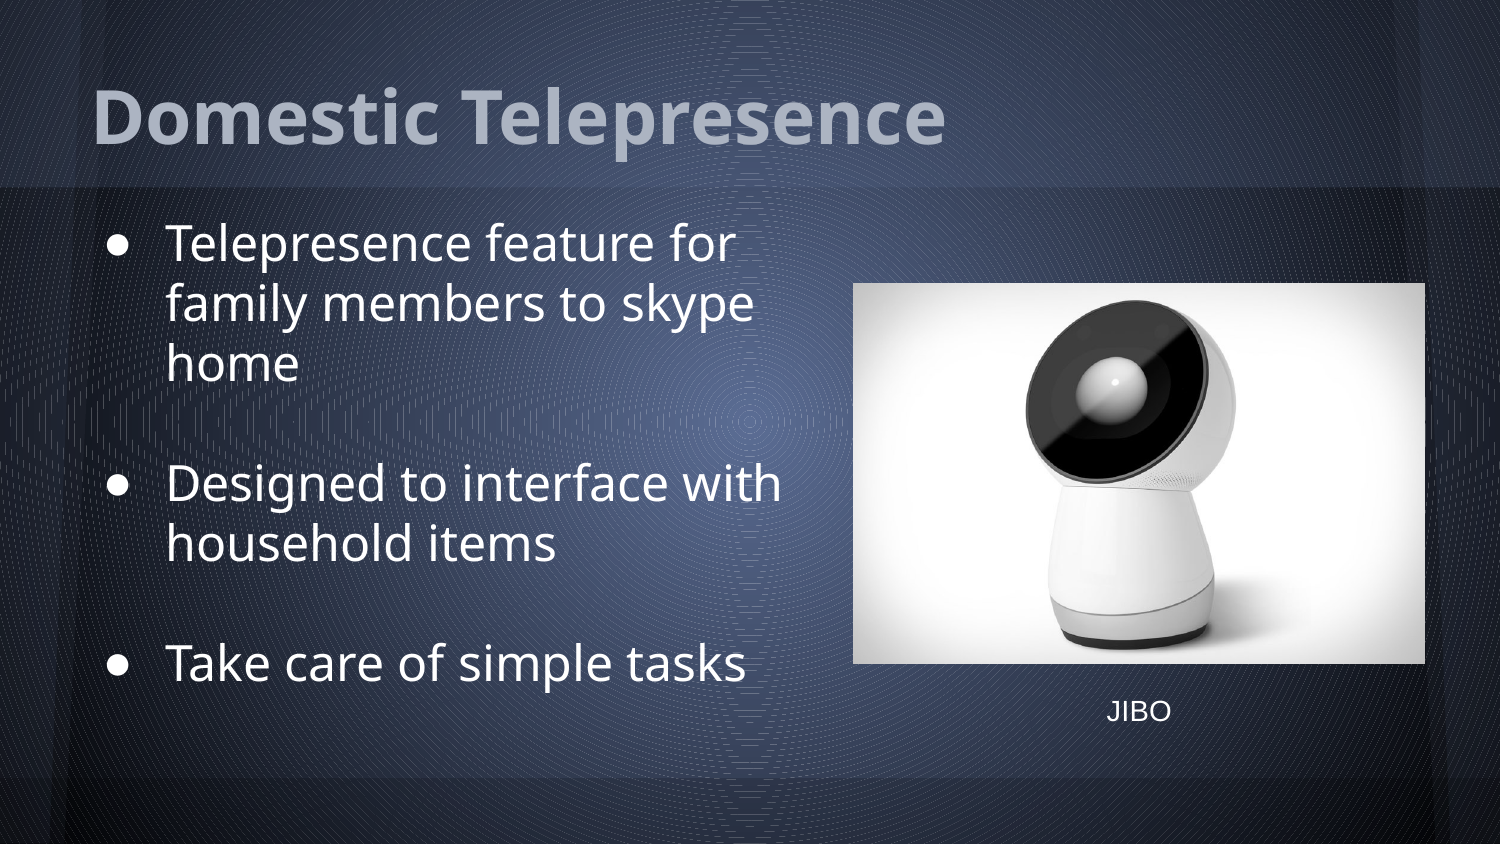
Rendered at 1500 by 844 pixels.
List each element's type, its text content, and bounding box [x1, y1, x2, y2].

text_box JIBO [1008, 676, 1270, 745]
list Telepresence feature for family members to skype home Designed to interface with household items Take care of simple tasks [75, 196, 829, 808]
picture [853, 282, 1426, 665]
title Domestic Telepresence [75, 33, 1425, 175]
